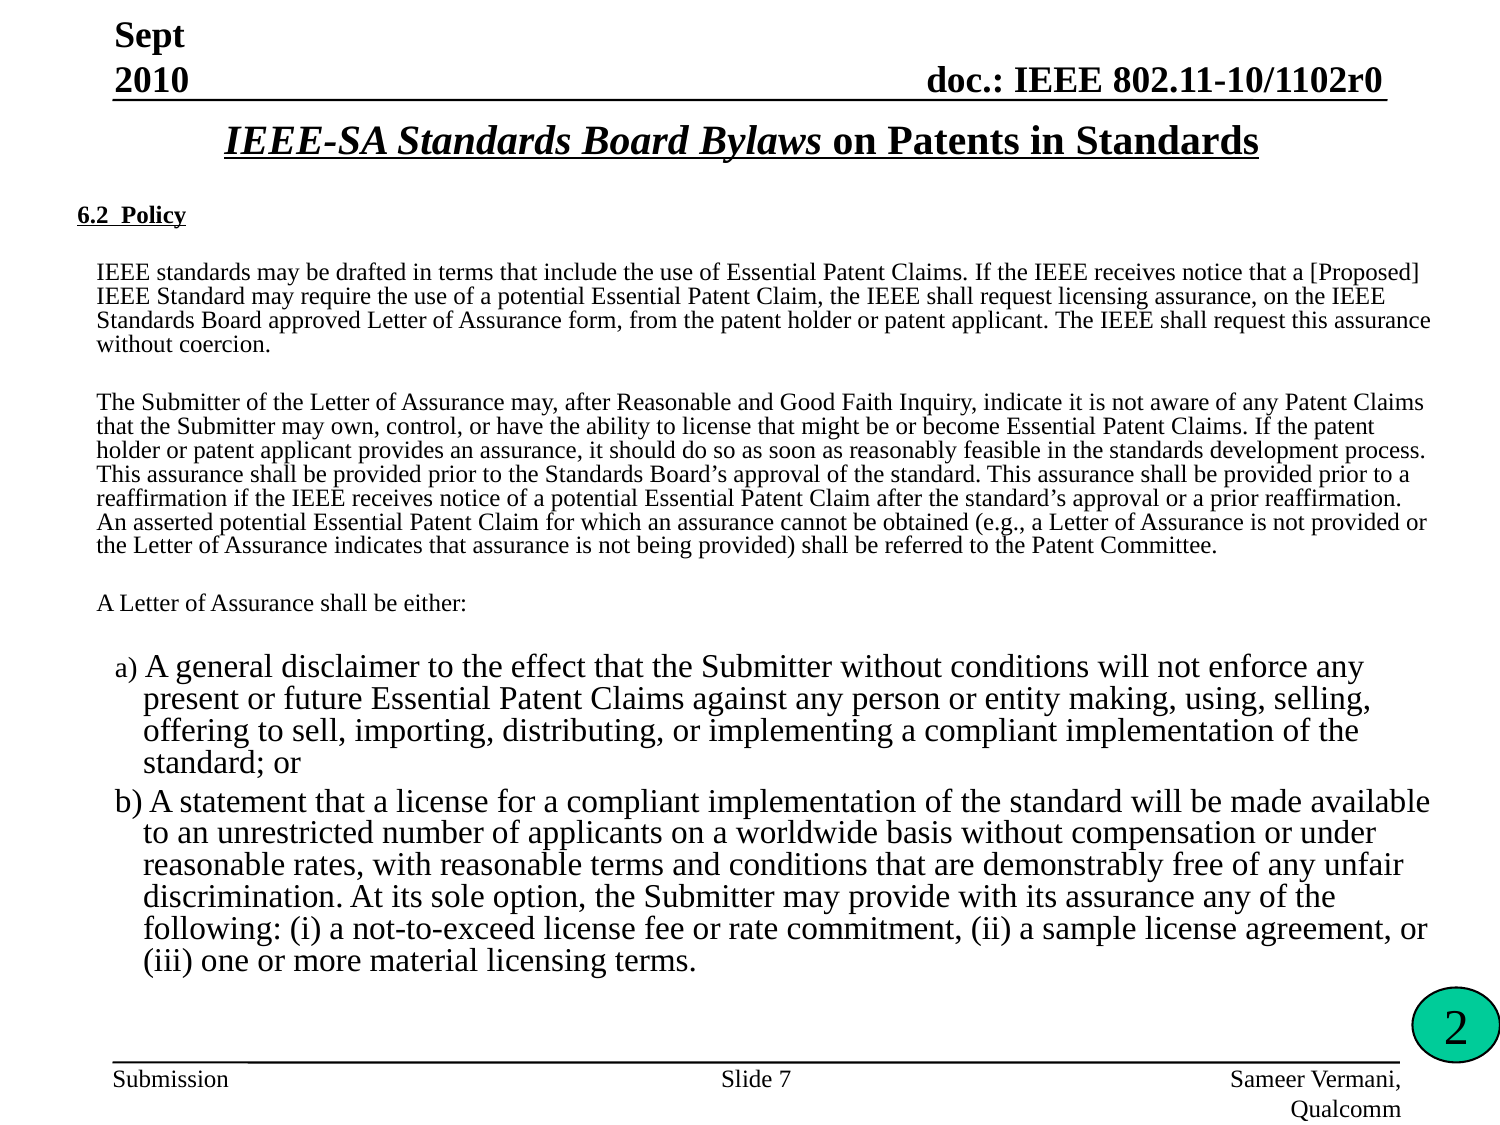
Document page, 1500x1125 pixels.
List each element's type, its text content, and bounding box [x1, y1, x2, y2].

text_box 2 [1412, 987, 1500, 1063]
footer Sameer Vermani, Qualcomm [1135, 1061, 1402, 1093]
list 6.2 Policy IEEE standards may be drafted in terms that include the use of Essential Patent Claims. If the IEEE receives notice that a [Proposed] IEEE Standard may require the use of a potential Essential Patent Claim, the IEEE shall request licensing assurance, on the IEEE Standards Board approved Letter of Assurance form, from the patent holder or patent applicant. The IEEE shall request this assurance without coercion. The Submitter of the Letter of Assurance may, after Reasonable and Good Faith Inquiry, indicate it is not aware of any Patent Claims that the Submitter may own, control, or have the ability to license that might be or become Essential Patent Claims. If the patent holder or patent applicant provides an assurance, it should do so as soon as reasonably feasible in the standards development process. This assurance shall be provided prior to the Standards Board’s approval of the standard. This assurance shall be provided prior to a reaffirmation if the IEEE receives notice of a potential Essential Patent Claim after the standard’s approval or a prior reaffirmation. An asserted potential Essential Patent Claim for which an assurance cannot be obtained (e.g., a Letter of Assurance is not provided or the Letter of Assurance indicates that assurance is not being provided) shall be referred to the Patent Committee. A Letter of Assurance shall be either: a) A general disclaimer to the effect that the Submitter without conditions will not enforce any present or future Essential Patent Claims against any person or entity making, using, selling, offering to sell, importing, distributing, or implementing a compliant implementation of the standard; or b) A statement that a license for a compliant implementation of the standard will be made available to an unrestricted number of applicants on a worldwide basis without compensation or under reasonable rates, with reasonable terms and conditions that are demonstrably free of any unfair discrimination. At its sole option, the Submitter may provide with its assurance any of the following: (i) a not-to-exceed license fee or rate commitment, (ii) a sample license agreement, or (iii) one or more material licensing terms. [24, 200, 1451, 1036]
slide_number Slide 7 [712, 1061, 800, 1093]
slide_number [114, 54, 268, 101]
text_box [0, 24, 1500, 200]
text_box [37, 212, 1438, 1025]
